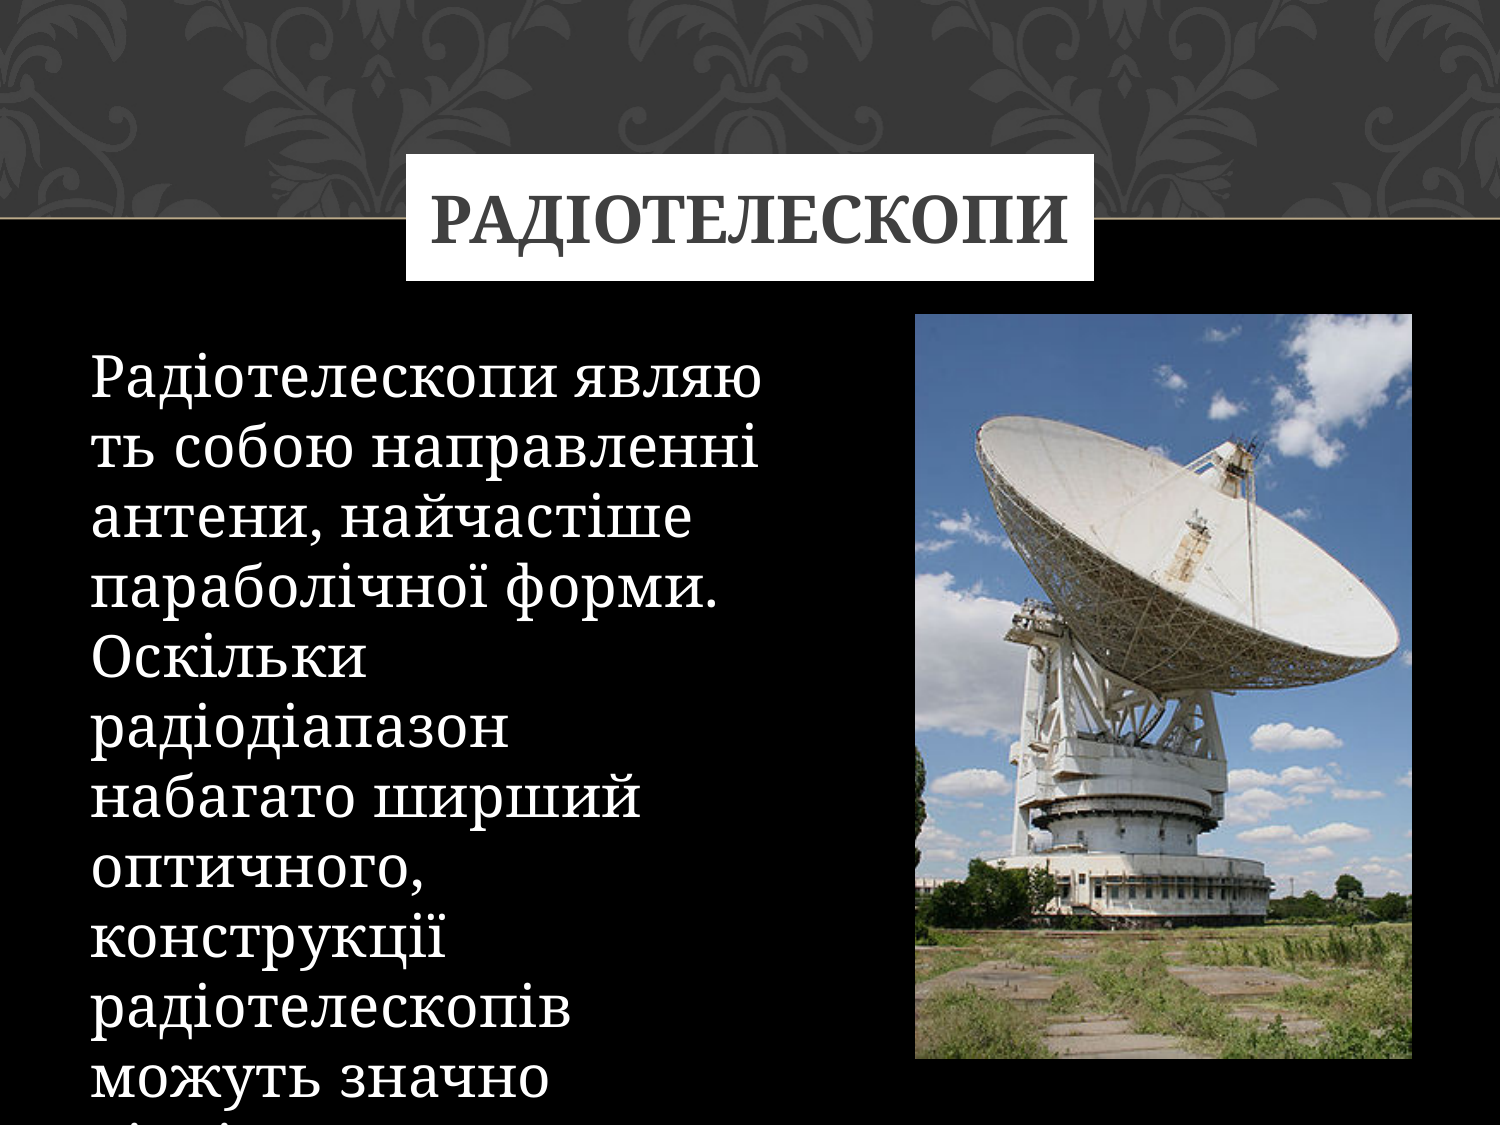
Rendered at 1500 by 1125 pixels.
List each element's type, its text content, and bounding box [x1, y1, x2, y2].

picture [915, 314, 1412, 1059]
list Радіотелескопи являють собою направленні антени, найчастіше параболічної форми. Оскільки радіодіапазон набагато ширший оптичного, конструкції радіотелескопів можуть значно відрізнятися. [75, 331, 786, 1059]
title Радіотелескопи [406, 154, 1094, 281]
